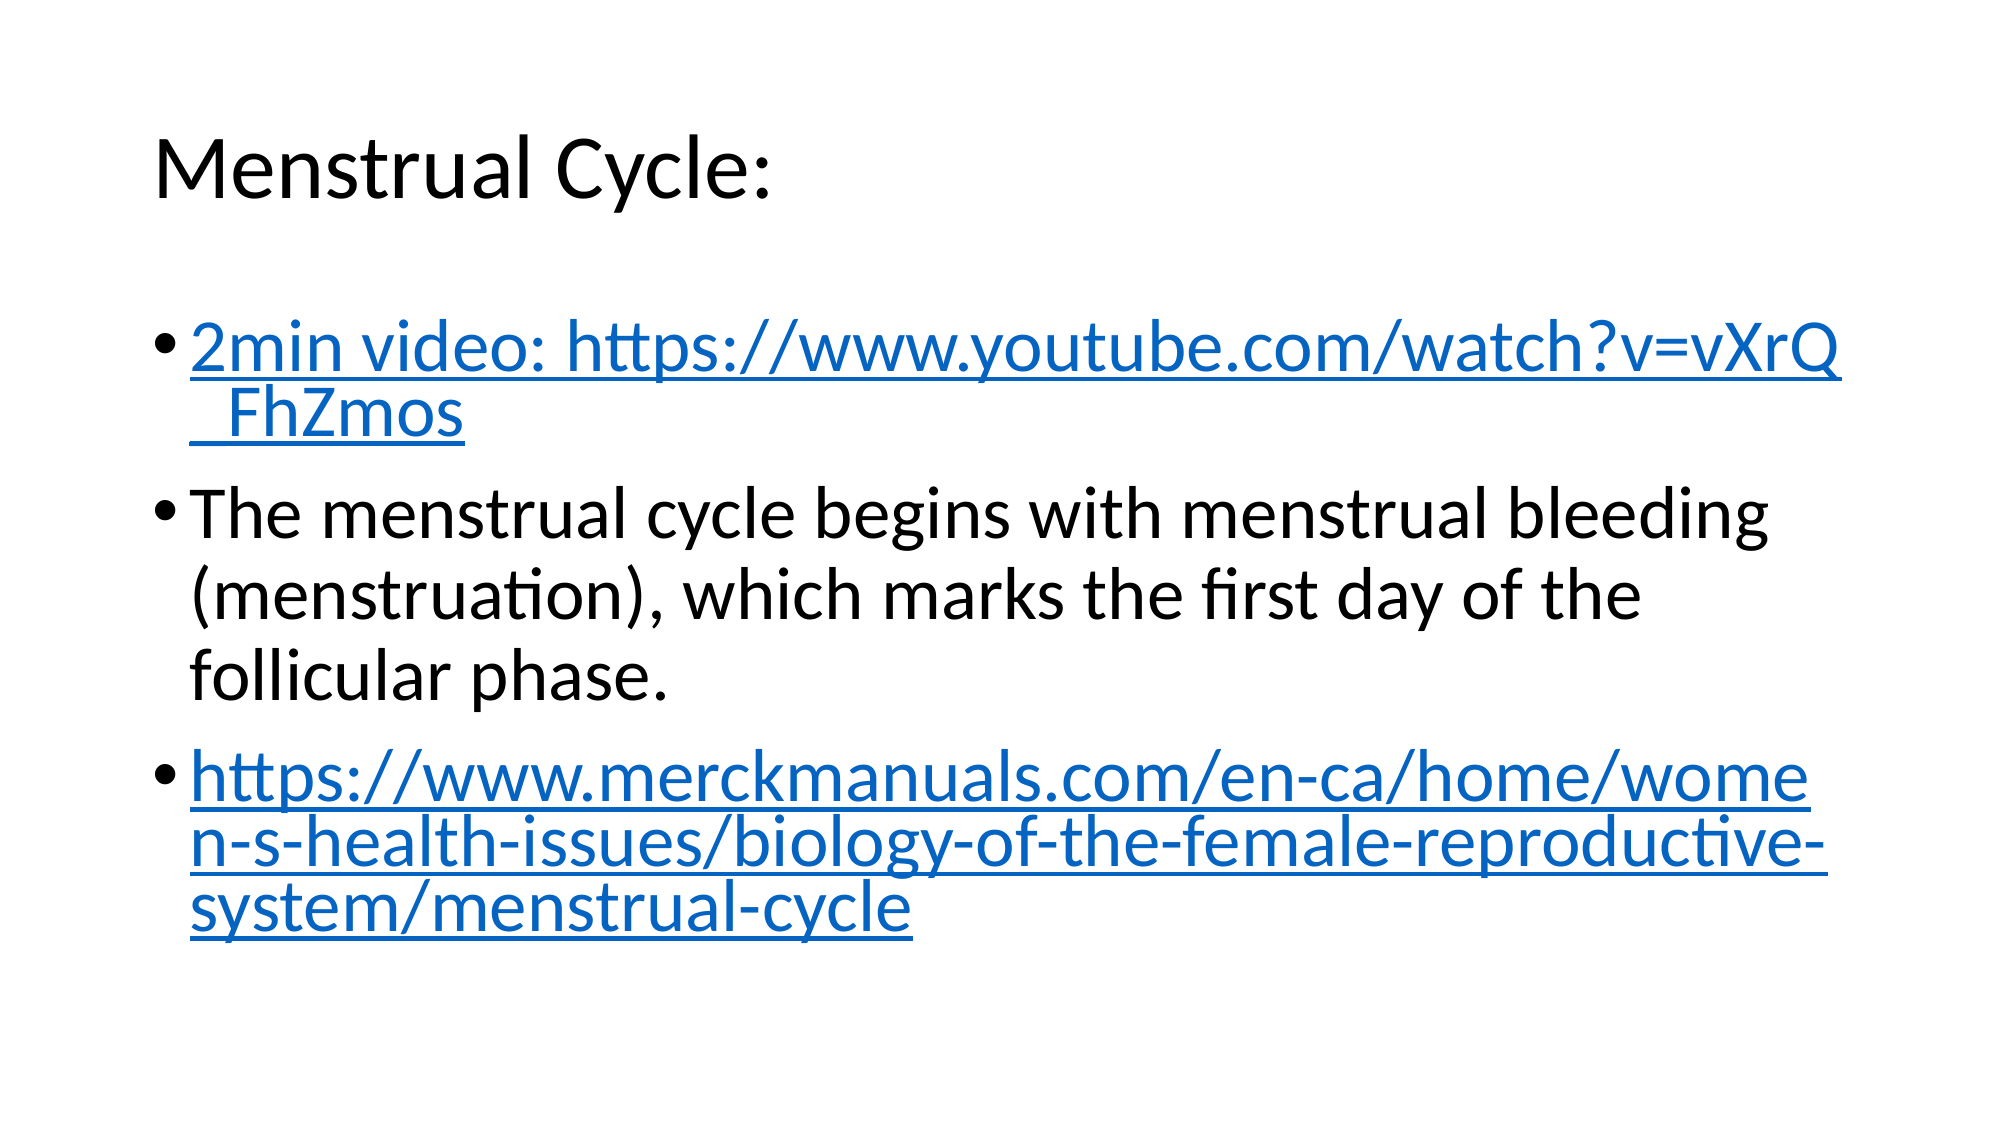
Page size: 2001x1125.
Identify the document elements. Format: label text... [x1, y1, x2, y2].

list 2min video: https://www.youtube.com/watch?v=vXrQ_FhZmos The menstrual cycle begins with menstrual bleeding (menstruation), which marks the first day of the follicular phase. https://www.merckmanuals.com/en-ca/home/women-s-health-issues/biology-of-the-female-reproductive-system/menstrual-cycle [137, 299, 1863, 1125]
title Menstrual Cycle: [137, 59, 1863, 278]
